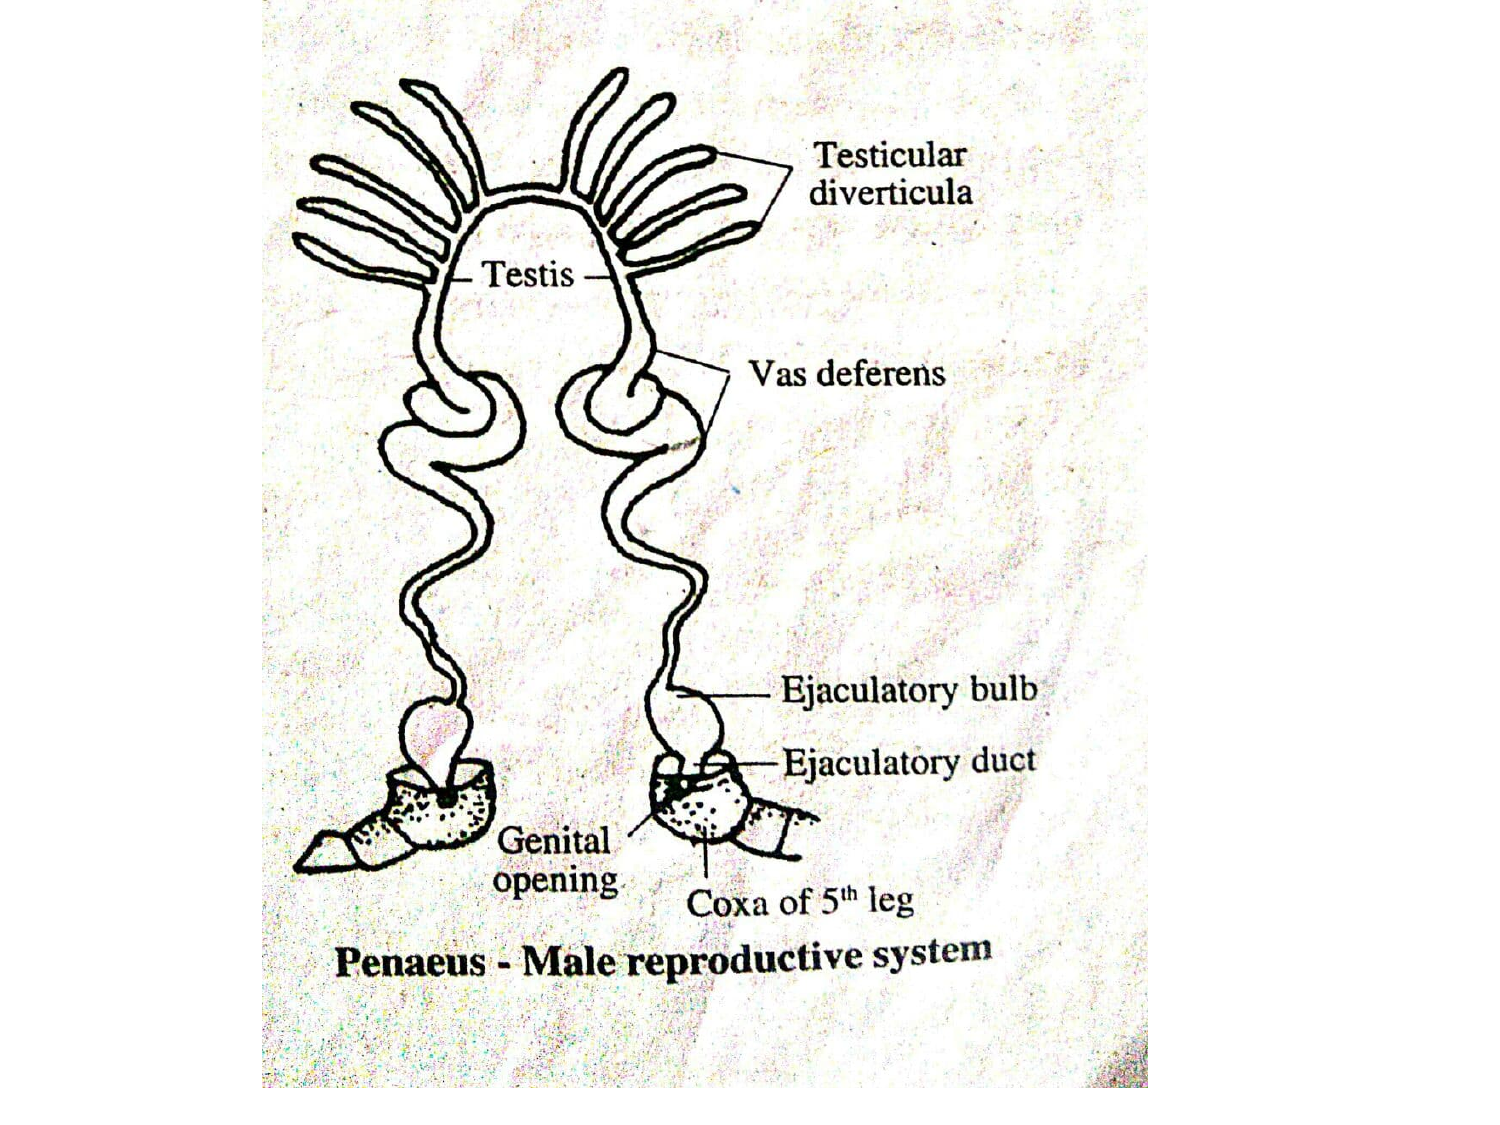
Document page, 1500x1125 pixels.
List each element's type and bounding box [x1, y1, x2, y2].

list [262, 0, 1148, 1089]
